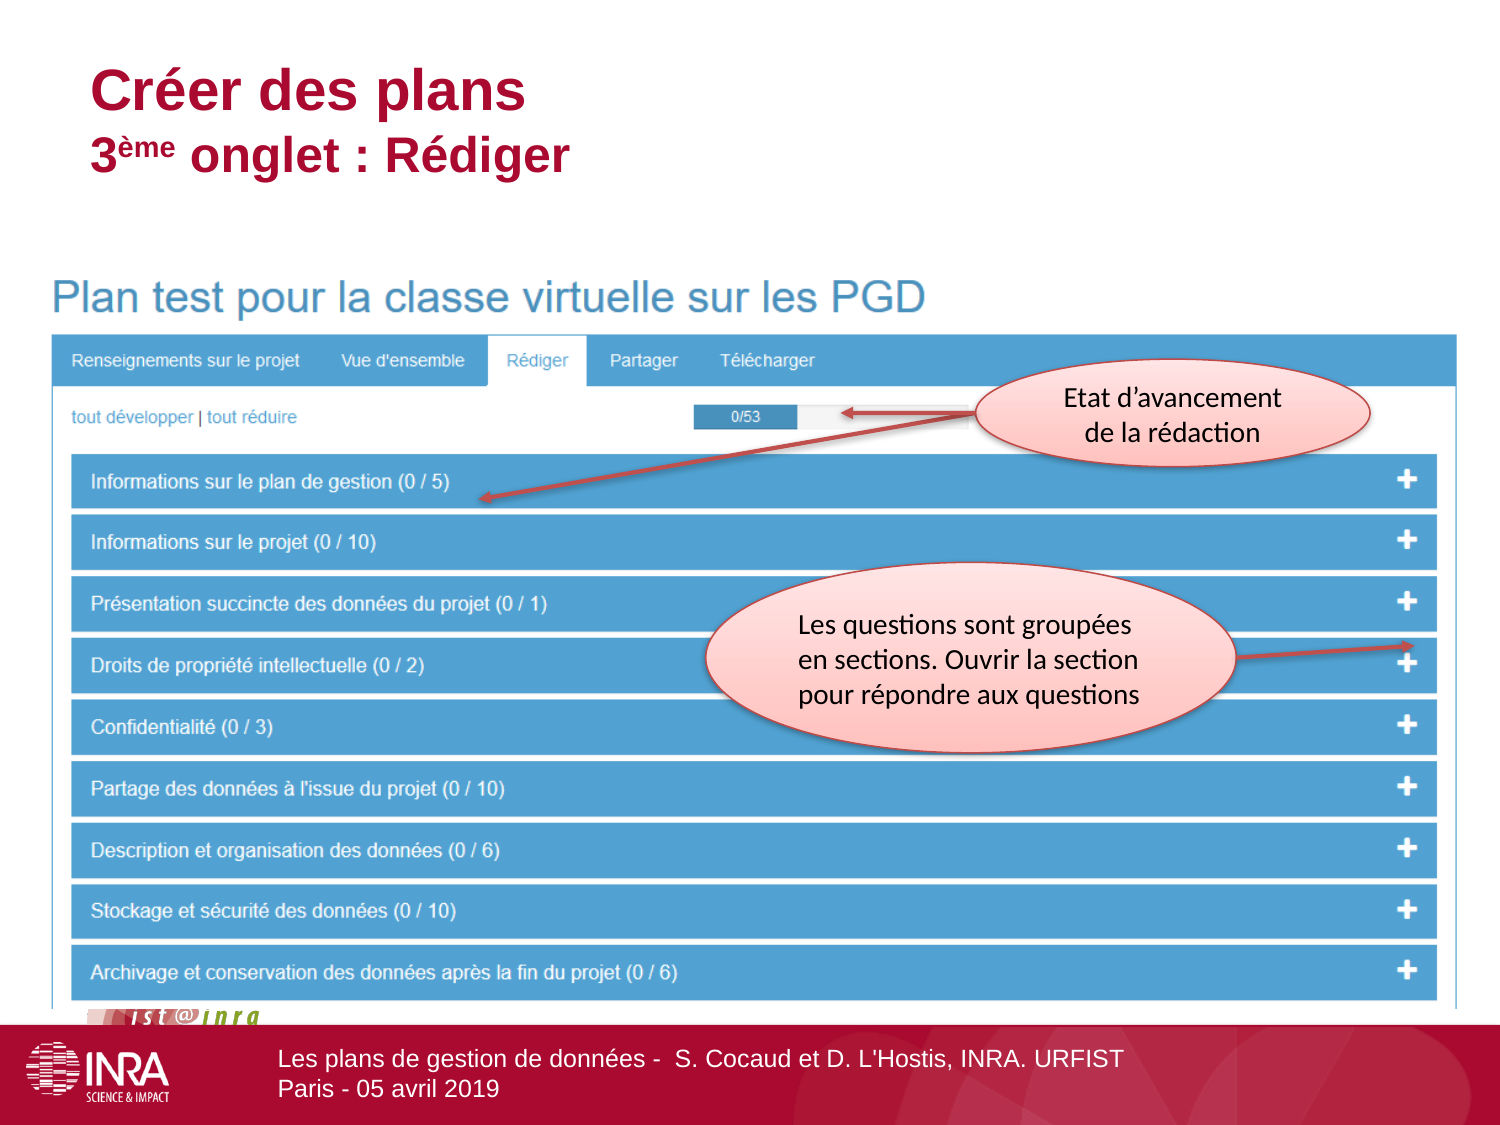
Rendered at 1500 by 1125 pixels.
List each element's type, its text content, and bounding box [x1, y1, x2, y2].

picture [26, 1042, 169, 1102]
picture [785, 1027, 1500, 1125]
footer Les plans de gestion de données - S. Cocaud et D. L'Hostis, INRA. URFIST Paris - 05 avril 2019 [262, 1042, 1173, 1103]
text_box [477, 412, 976, 500]
picture [37, 263, 1463, 1025]
title Créer des plans 3ème onglet : Rédiger [75, 45, 1425, 233]
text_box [1236, 645, 1415, 658]
